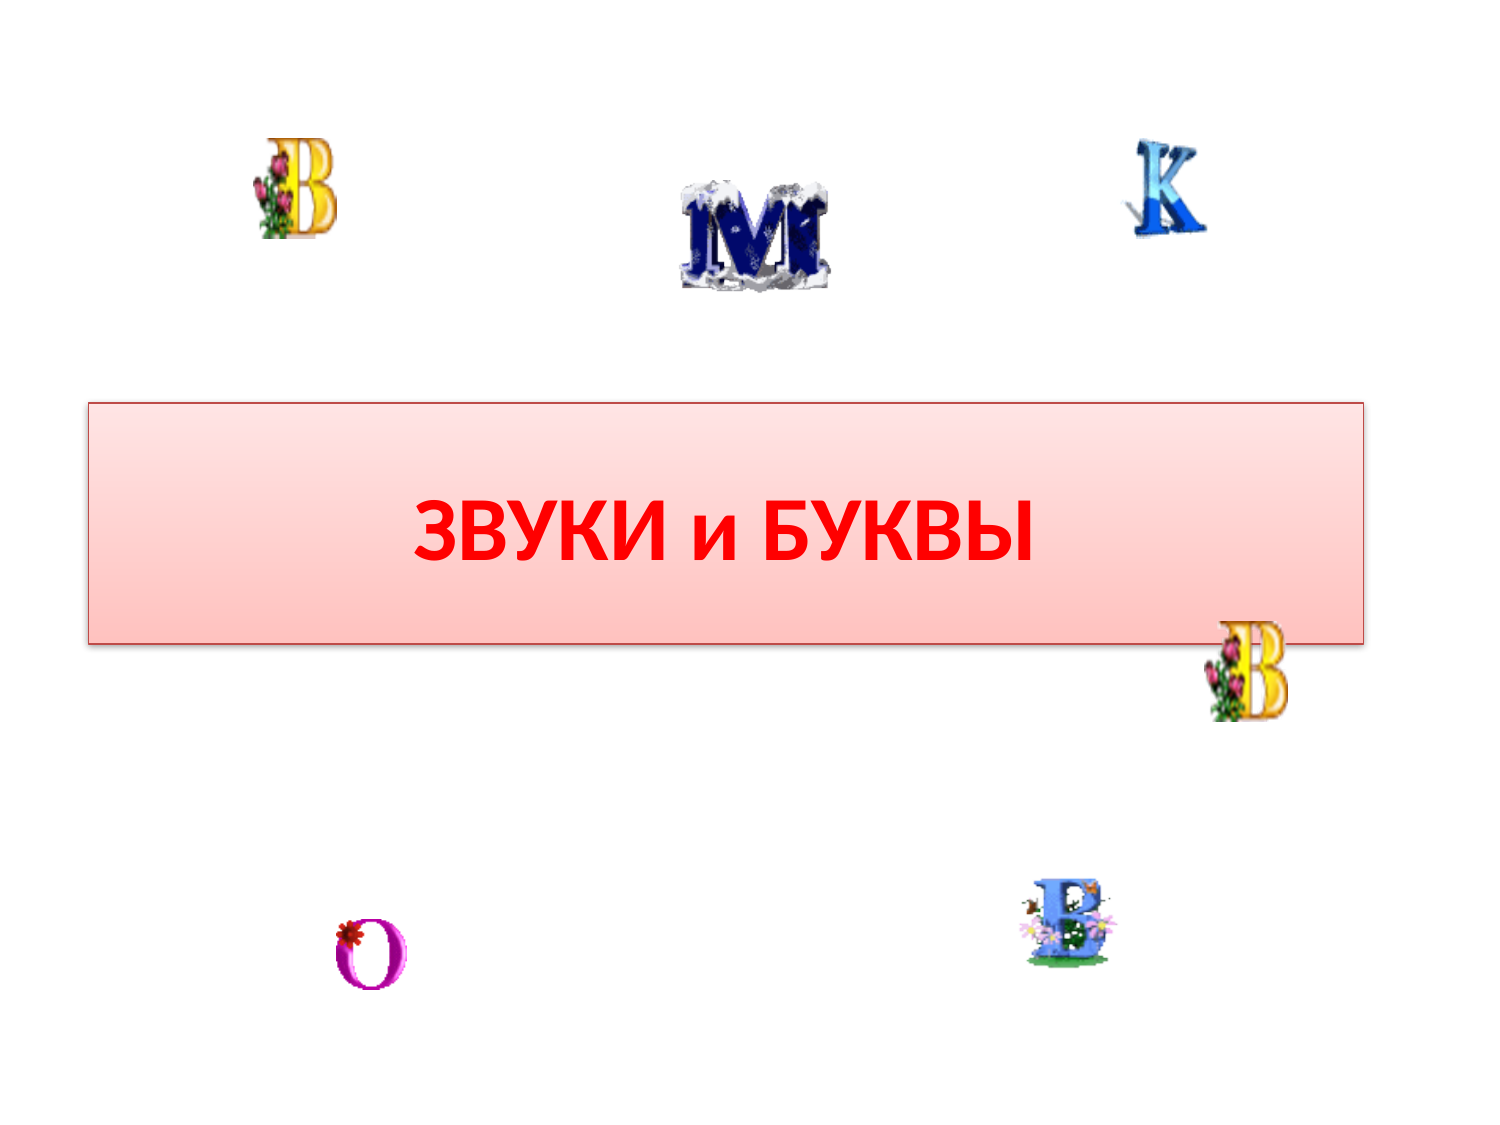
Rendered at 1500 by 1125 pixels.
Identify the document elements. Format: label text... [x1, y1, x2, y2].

picture [1115, 138, 1209, 240]
title ЗВУКИ и БУКВЫ [88, 402, 1364, 645]
picture [1204, 621, 1288, 722]
picture [253, 138, 337, 240]
picture [336, 919, 408, 991]
picture [1015, 866, 1122, 973]
picture [676, 180, 834, 298]
